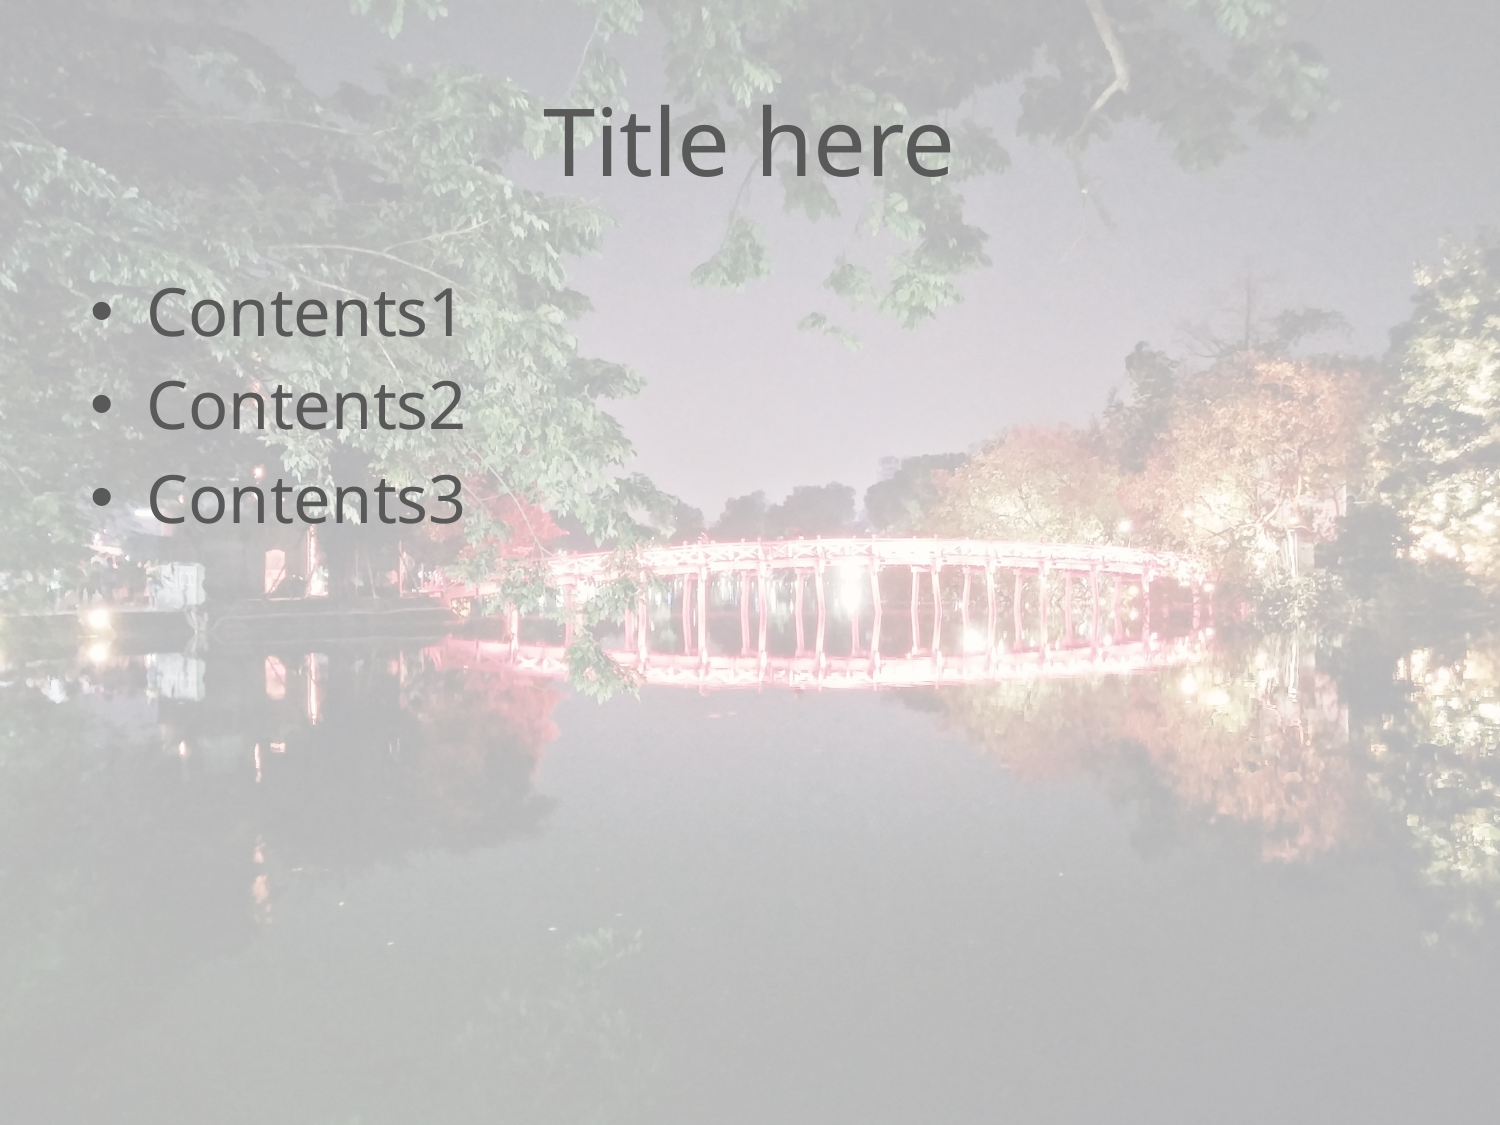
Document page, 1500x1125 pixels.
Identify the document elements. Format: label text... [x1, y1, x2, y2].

list Contents1 Contents2 Contents3 [75, 262, 1425, 1005]
text_box [0, 0, 1500, 1125]
title Title here [75, 45, 1425, 233]
